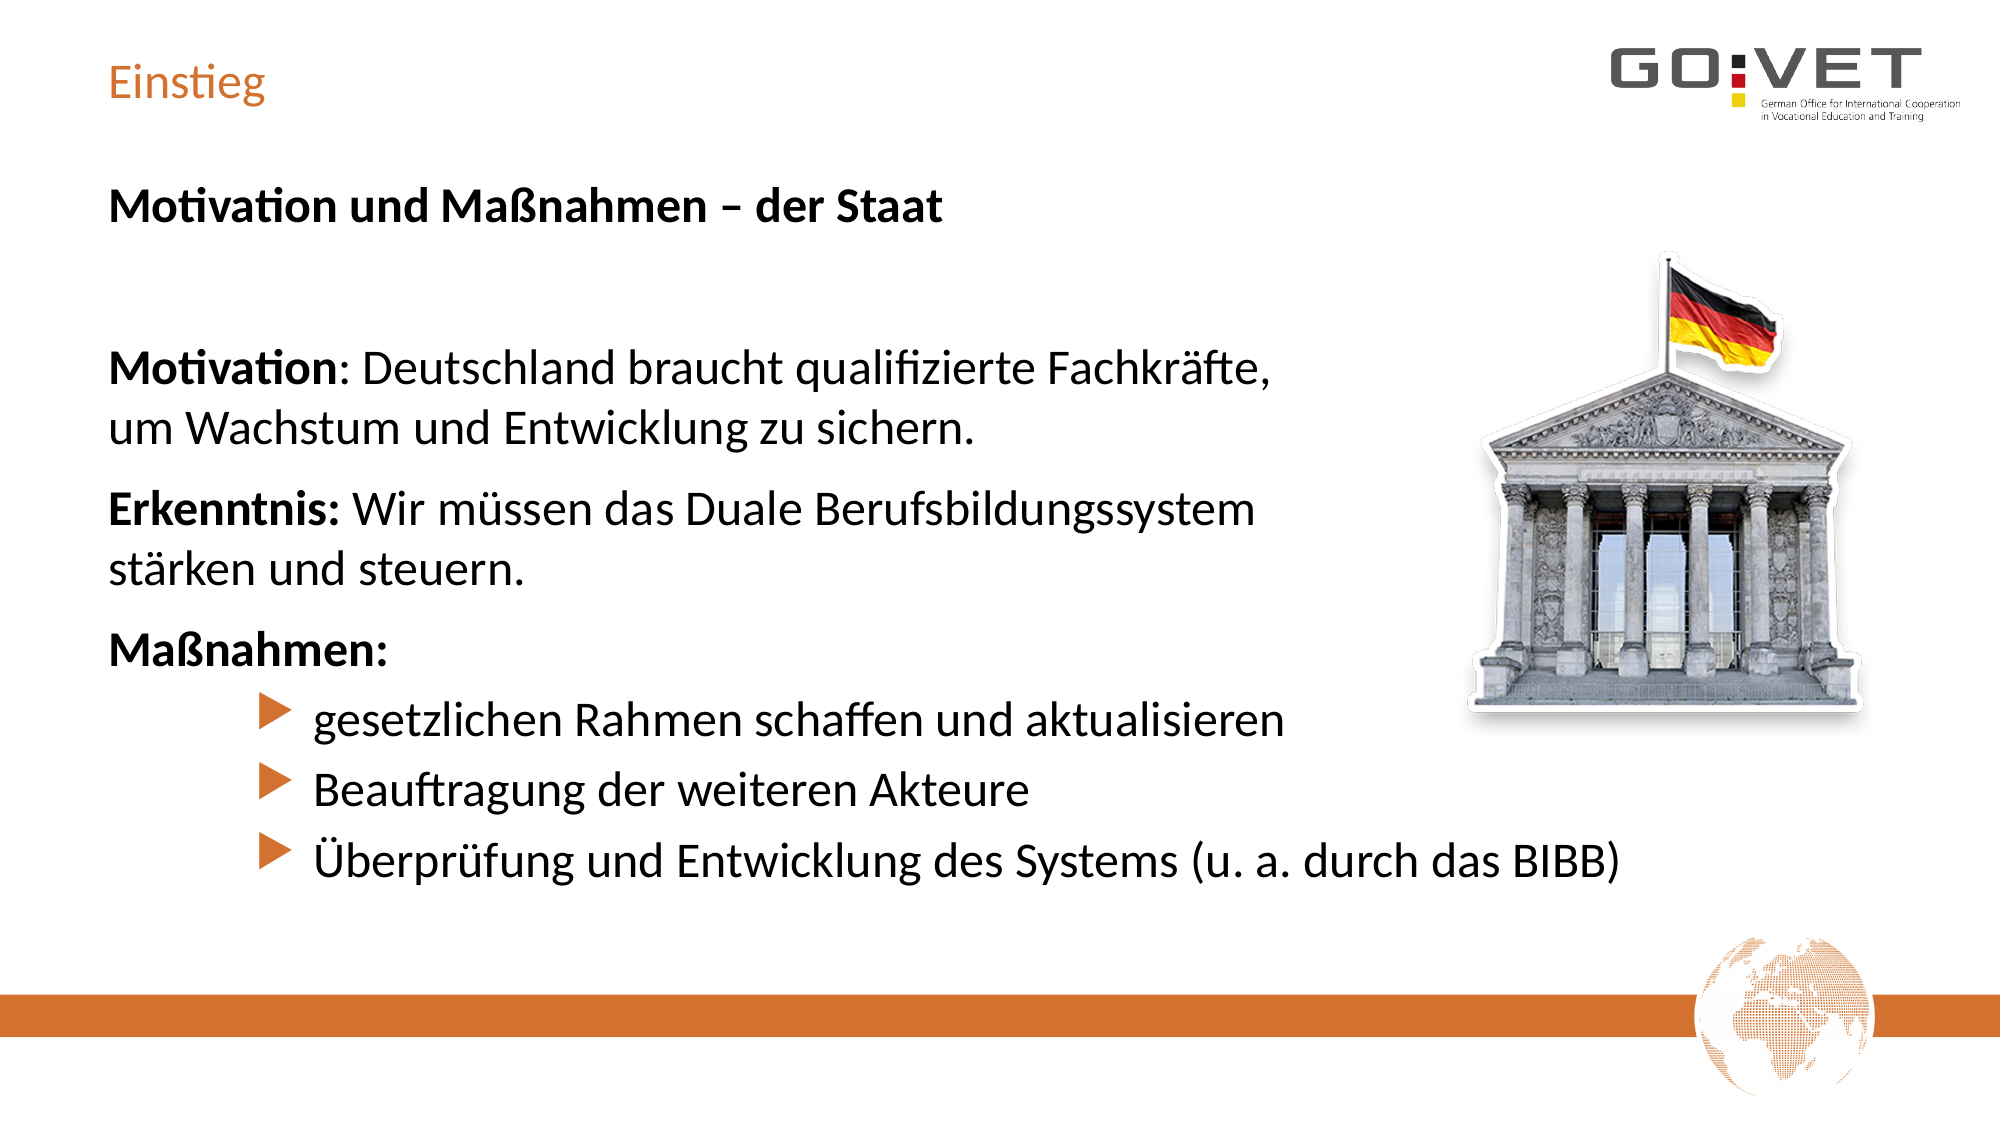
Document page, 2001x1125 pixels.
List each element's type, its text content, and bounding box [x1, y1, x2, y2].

picture [1455, 250, 1876, 739]
picture [1611, 48, 1960, 122]
title Einstieg [108, 48, 1585, 122]
list Motivation und Maßnahmen – der Staat Motivation: Deutschland braucht qualifizierte Fachkräfte, um Wachstum und Entwicklung zu sichern. Erkenntnis: Wir müssen das Duale Berufsbildungssystem stärken und steuern. Maßnahmen: gesetzlichen Rahmen schaffen und aktualisieren Beauftragung der weiteren Akteure Überprüfung und Entwicklung des Systems (u. a. durch das BIBB) [108, 172, 1922, 929]
picture [1694, 929, 1875, 1107]
